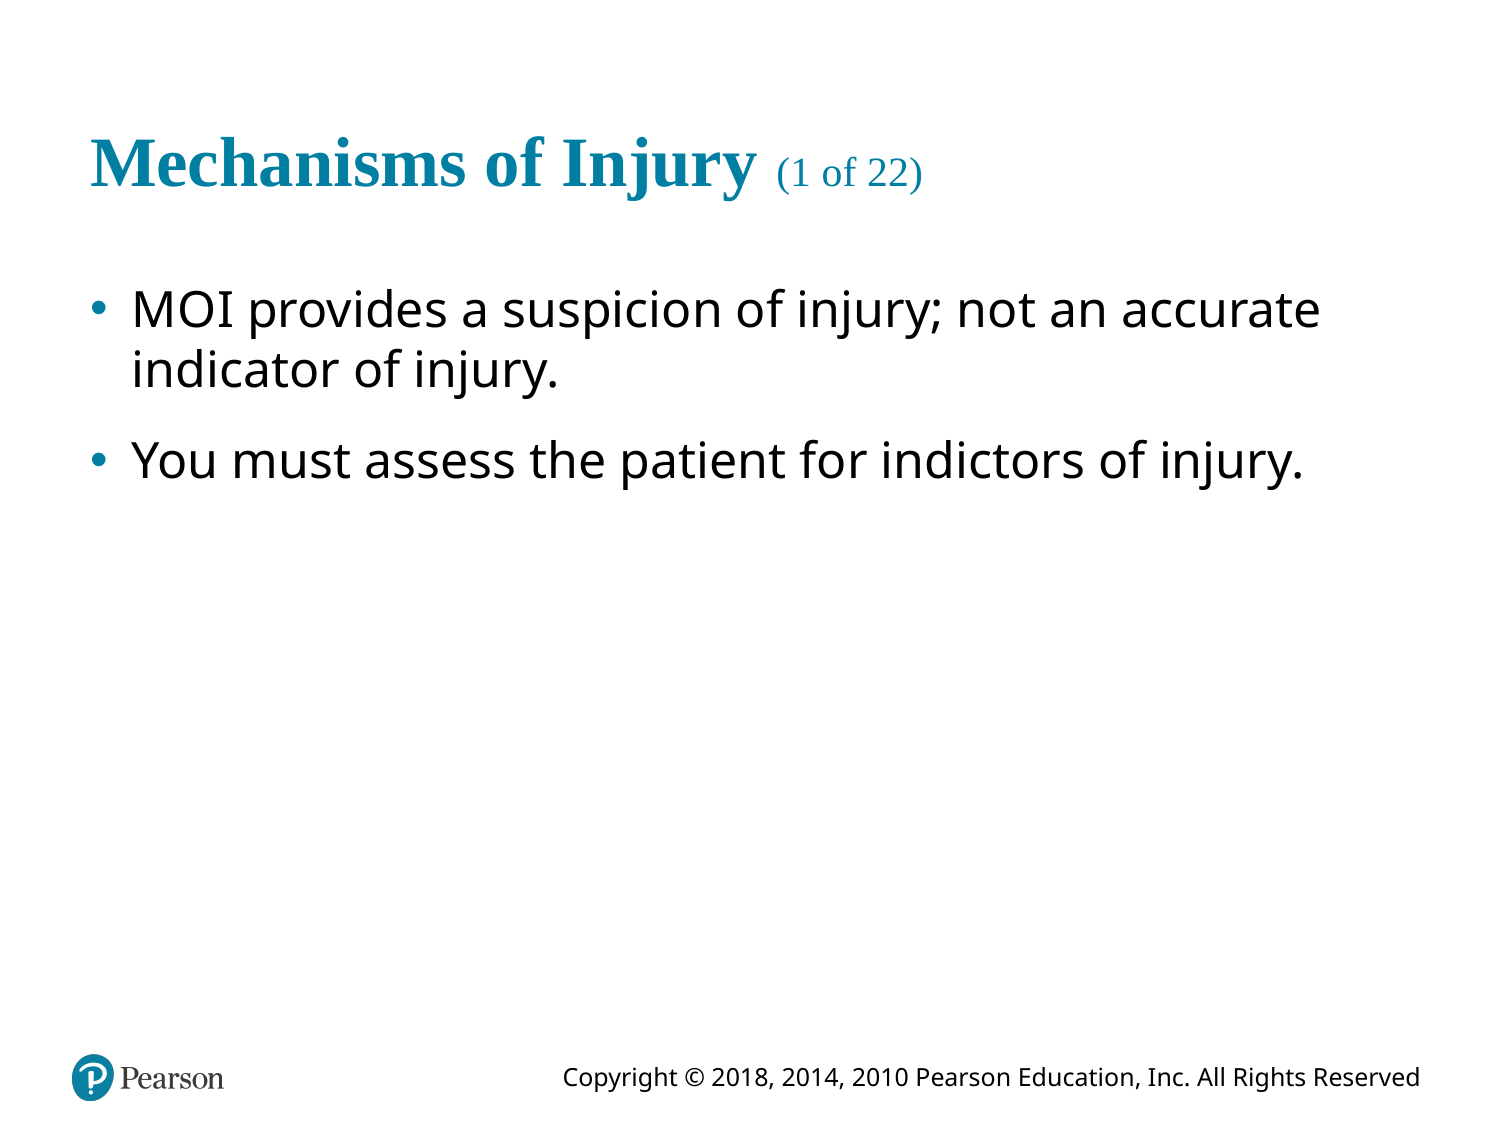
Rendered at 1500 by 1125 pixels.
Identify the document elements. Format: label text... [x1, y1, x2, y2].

picture [72, 1054, 88, 1070]
picture [98, 1054, 224, 1101]
title Mechanisms of Injury (1 of 22) [75, 35, 1425, 216]
picture [80, 1063, 106, 1088]
picture [72, 1087, 83, 1101]
list M O I provides a suspicion of injury; not an accurate indicator of injury. You must assess the patient for indictors of injury. [75, 262, 1425, 507]
